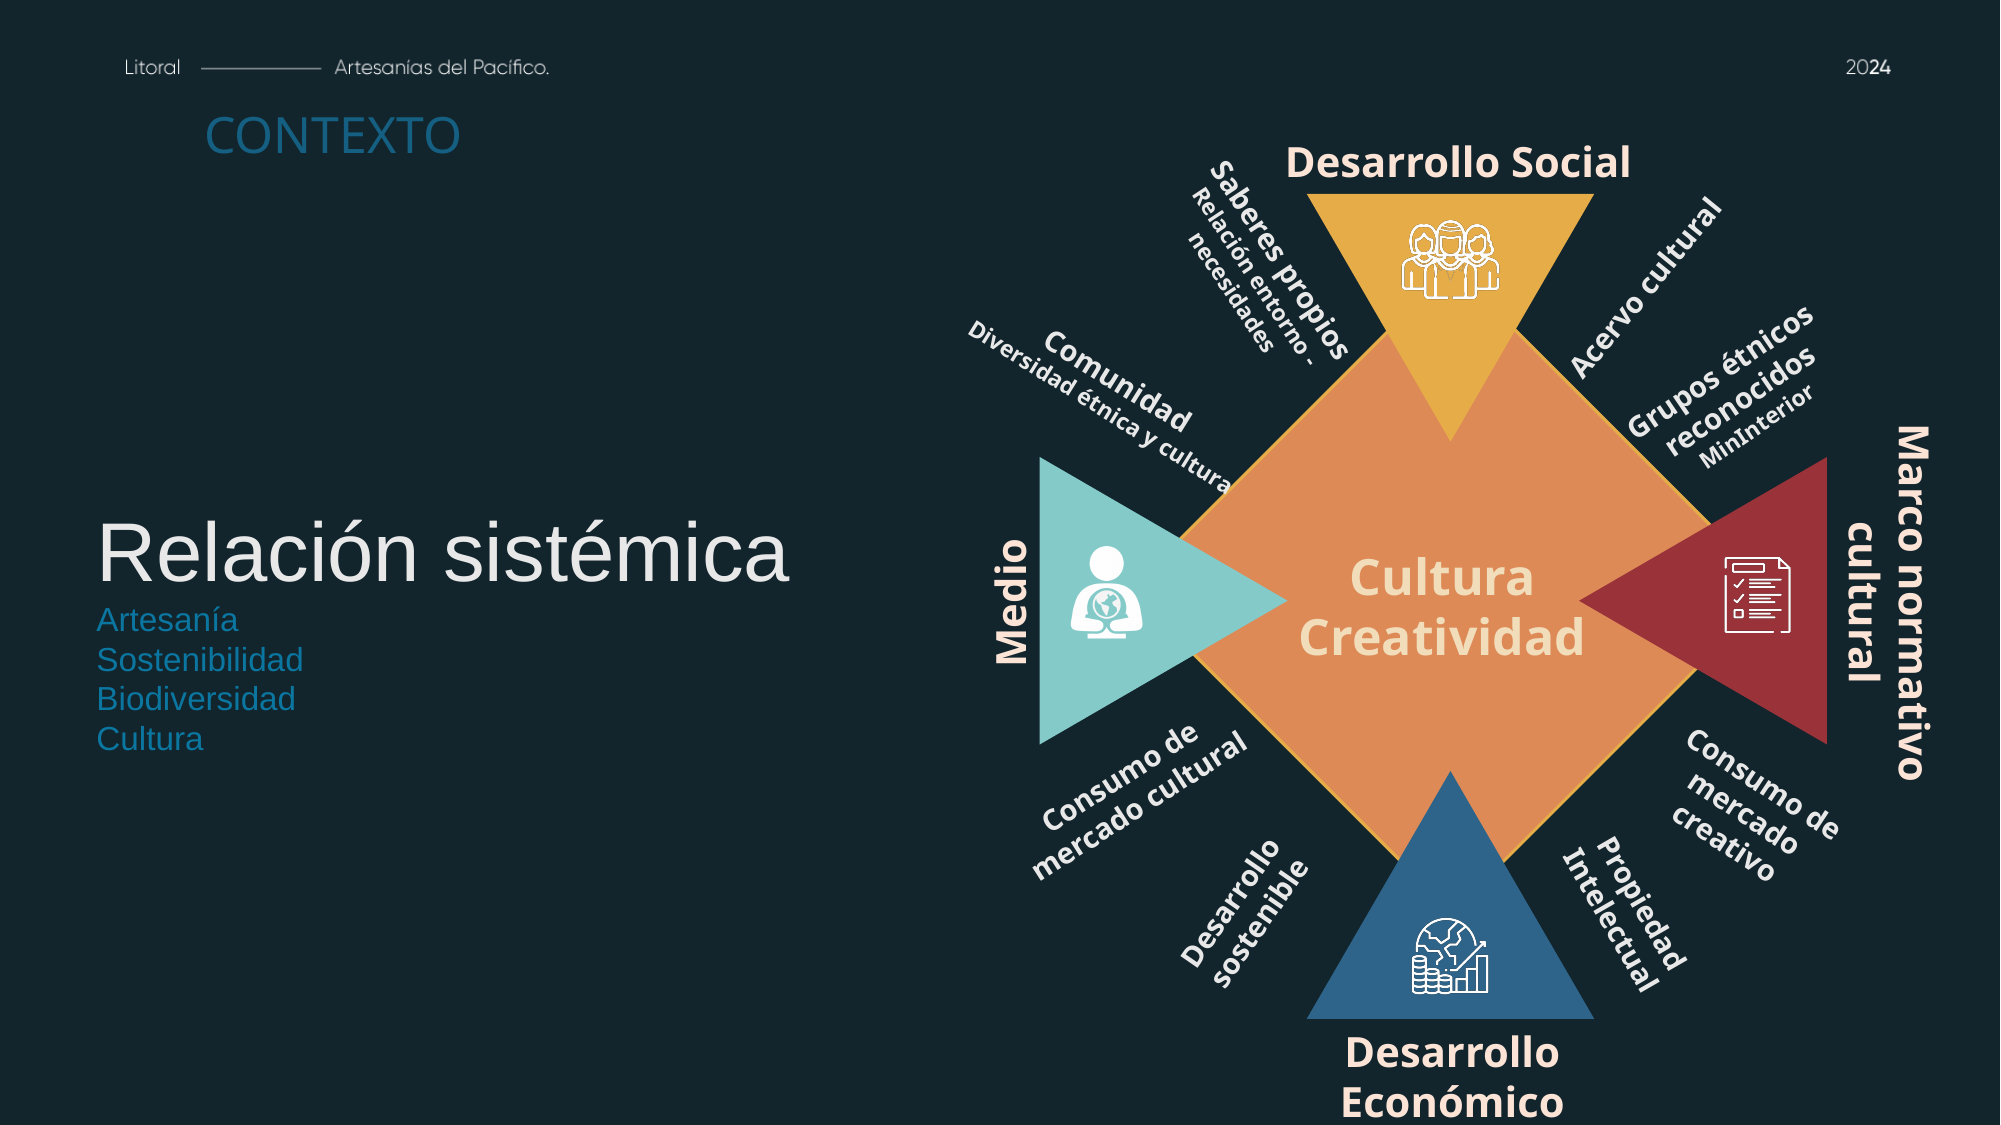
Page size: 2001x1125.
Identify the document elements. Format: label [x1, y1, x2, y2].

text_box [934, 111, 1949, 1085]
picture [0, 0, 2000, 1125]
